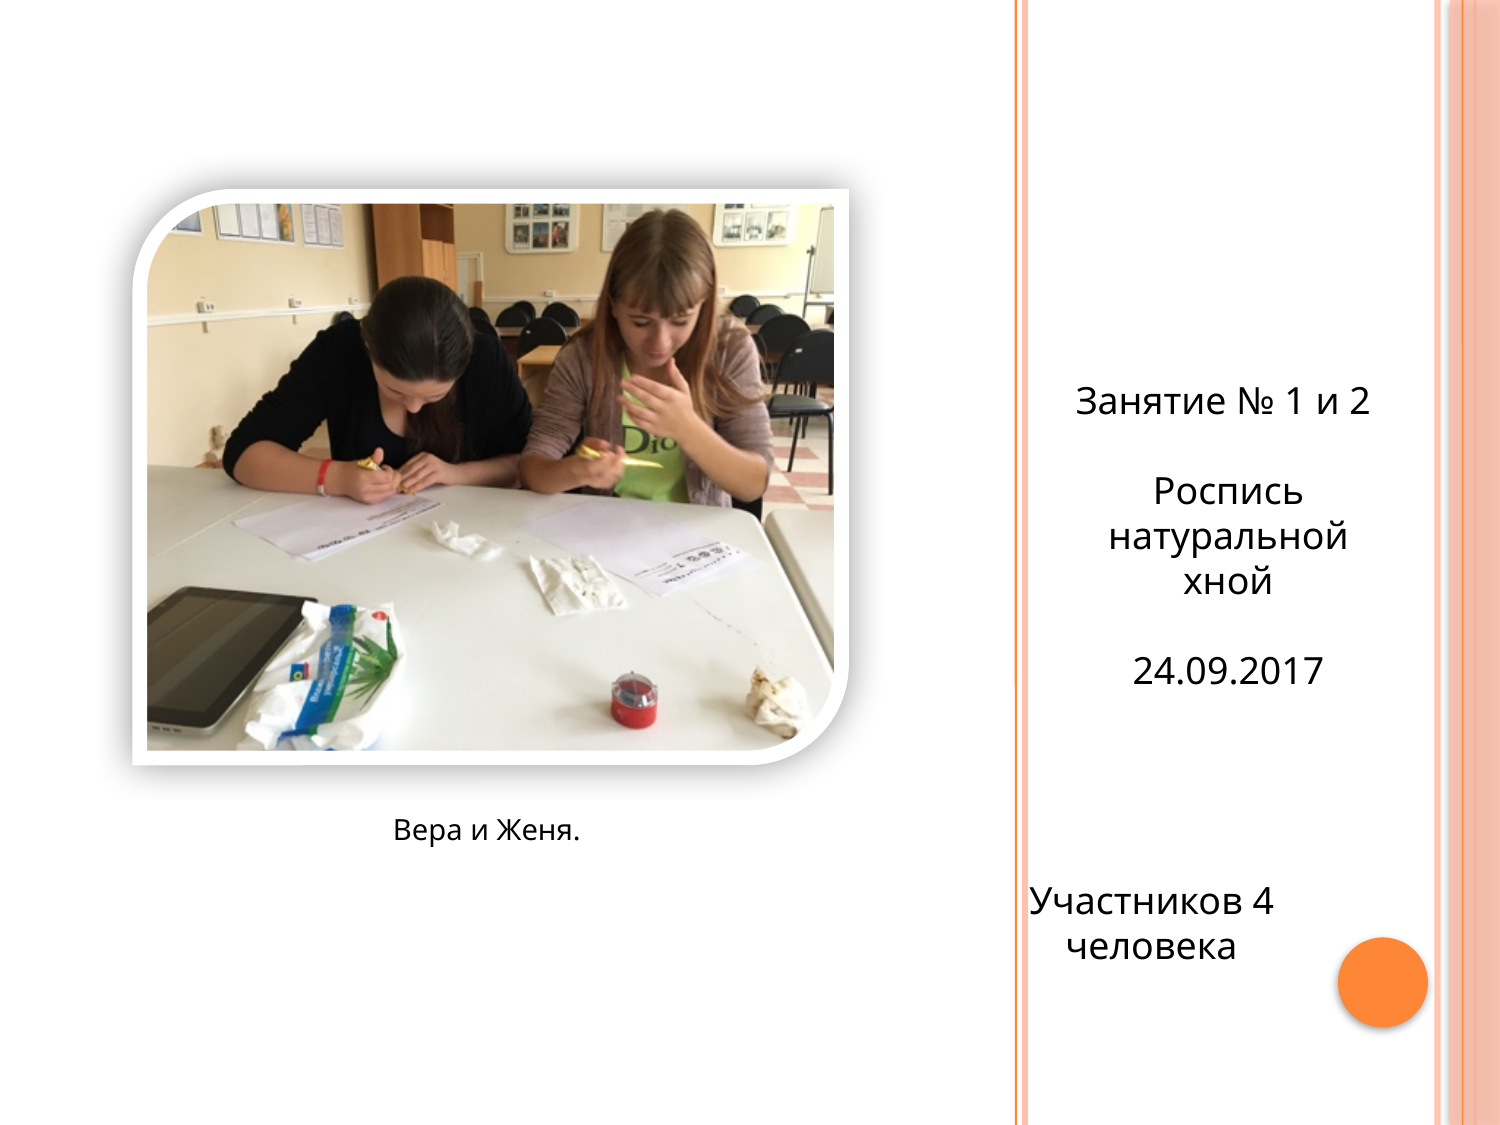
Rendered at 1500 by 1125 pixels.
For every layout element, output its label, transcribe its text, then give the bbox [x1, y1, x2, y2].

text_box Участников 4 человека [927, 869, 1376, 975]
text_box Вера и Женя. [378, 786, 604, 854]
picture [139, 195, 843, 759]
text_box Занятие № 1 и 2 Роспись натуральной хной 24.09.2017 [1057, 369, 1400, 700]
